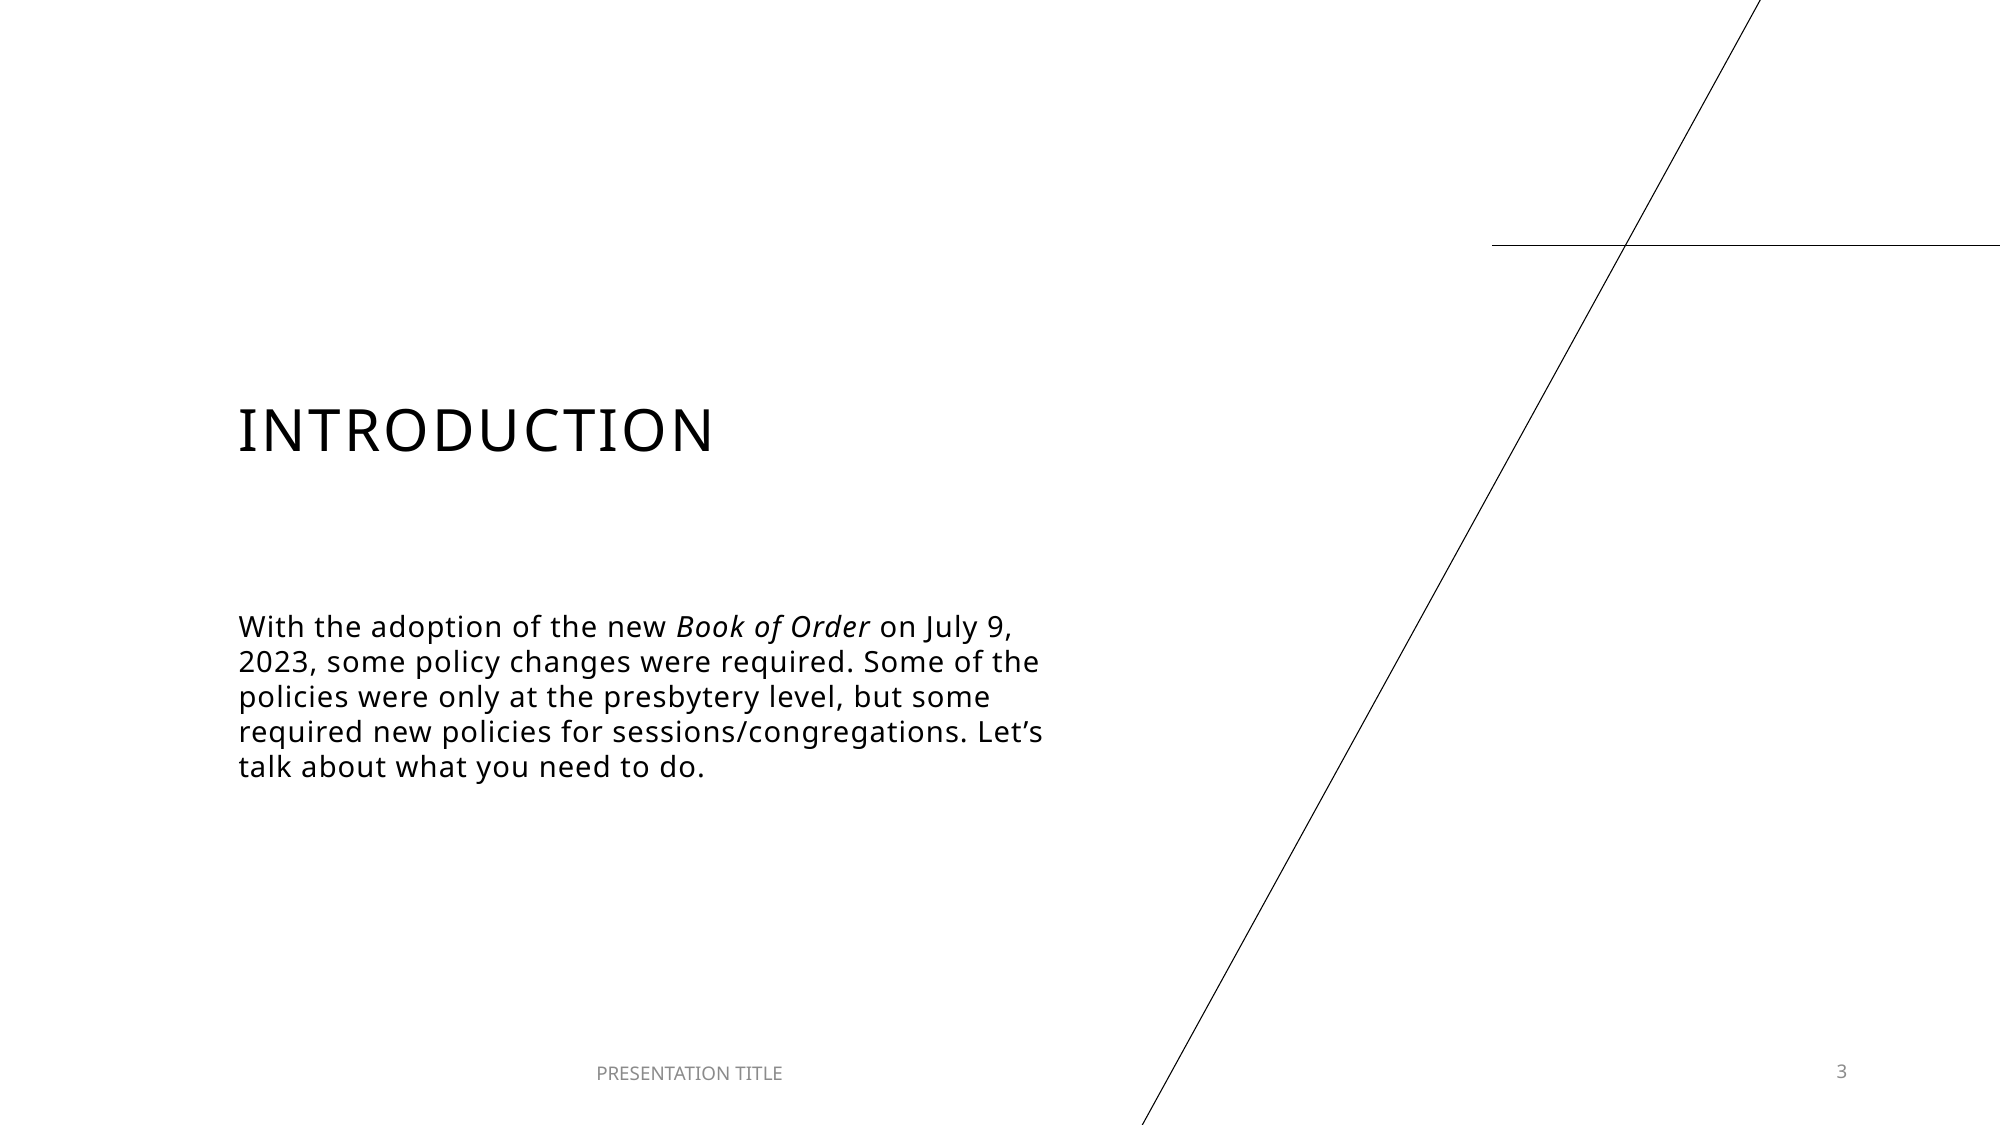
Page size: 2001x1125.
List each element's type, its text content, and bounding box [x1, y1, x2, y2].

slide_number 3 [1412, 1042, 1863, 1103]
title INTRODUCTION [223, 274, 1062, 472]
footer PRESENTATION TITLE [404, 1042, 975, 1103]
list With the adoption of the new Book of Order on July 9, 2023, some policy changes were required. Some of the policies were only at the presbytery level, but some required new policies for sessions/congregations. Let’s talk about what you need to do. [223, 600, 1062, 851]
